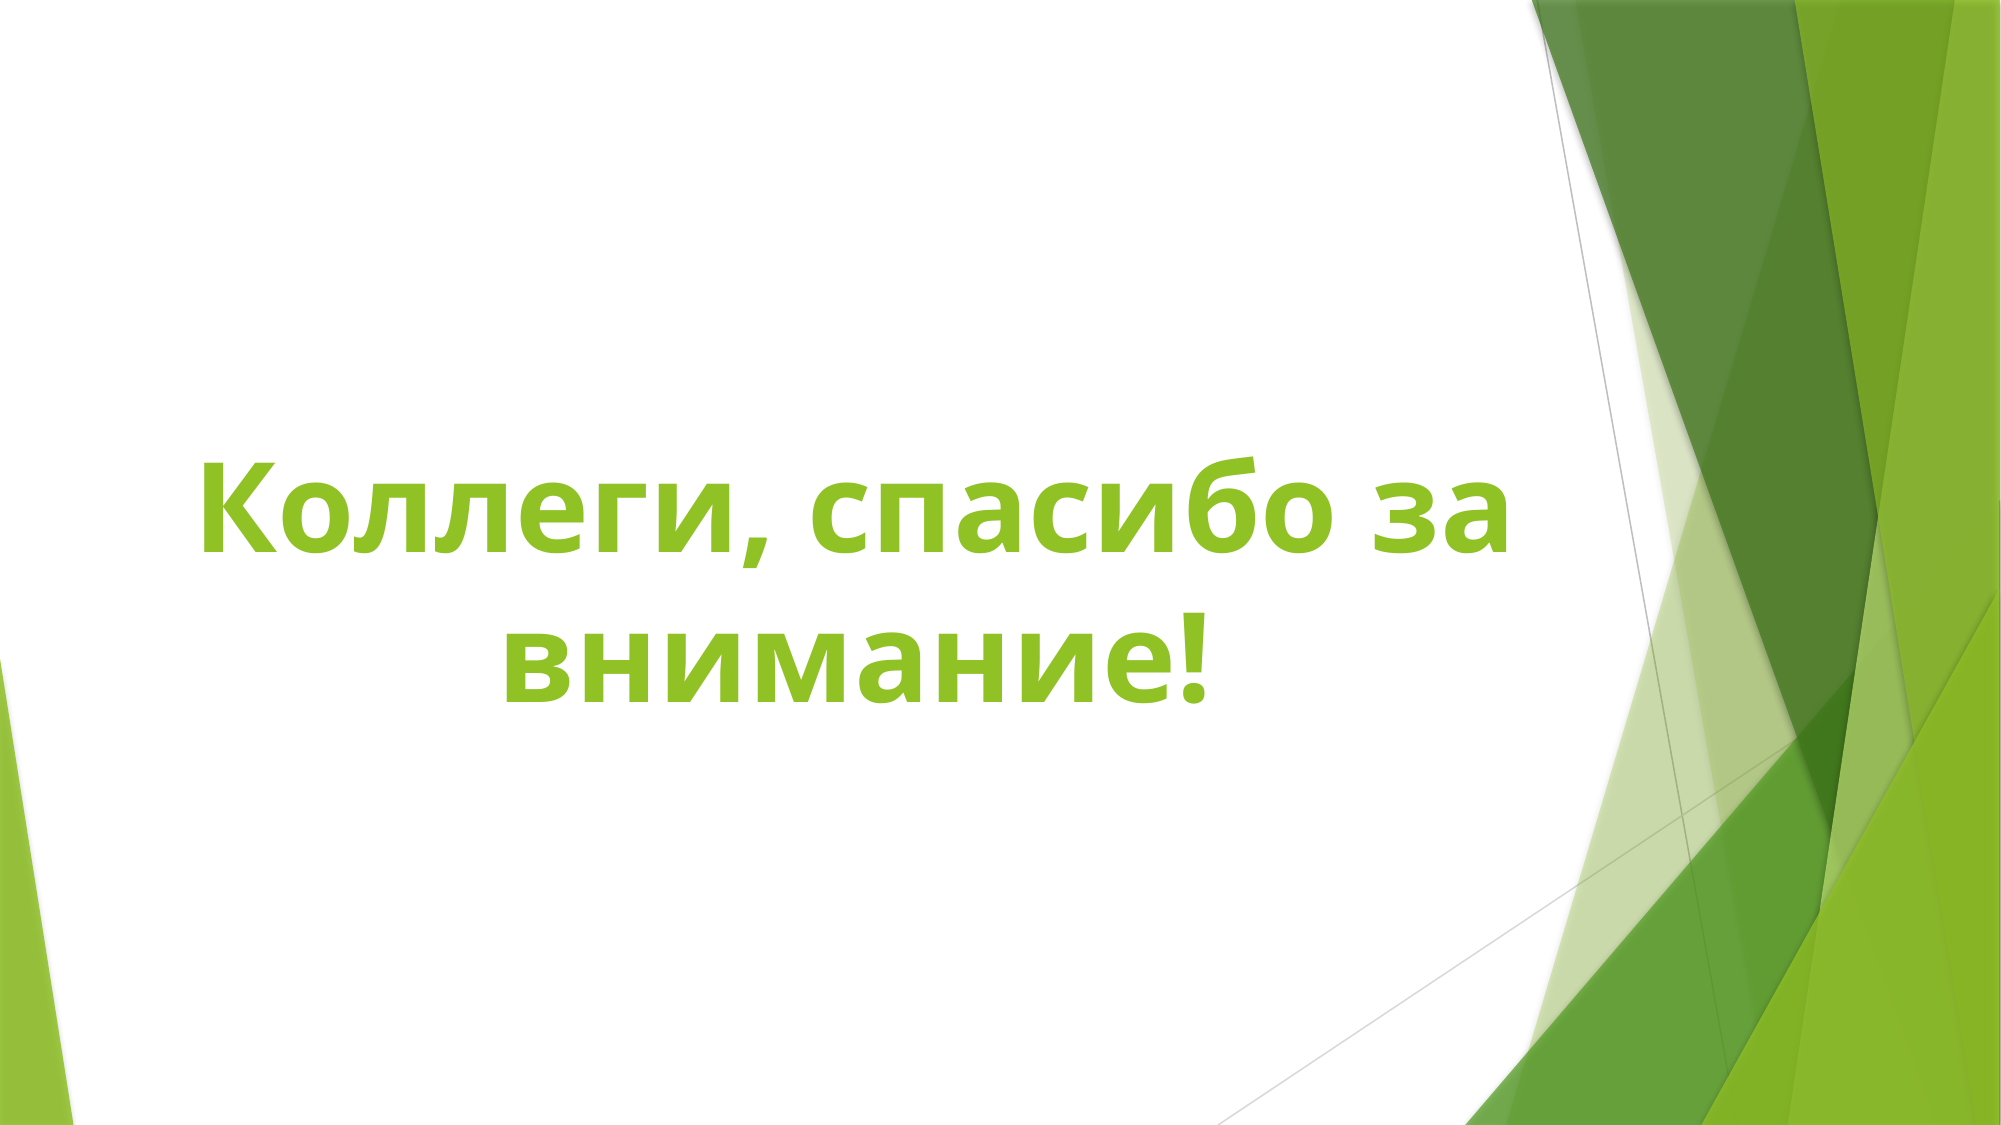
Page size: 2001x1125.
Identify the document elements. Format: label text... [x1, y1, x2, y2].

title Коллеги, спасибо за внимание! [77, 420, 1633, 637]
